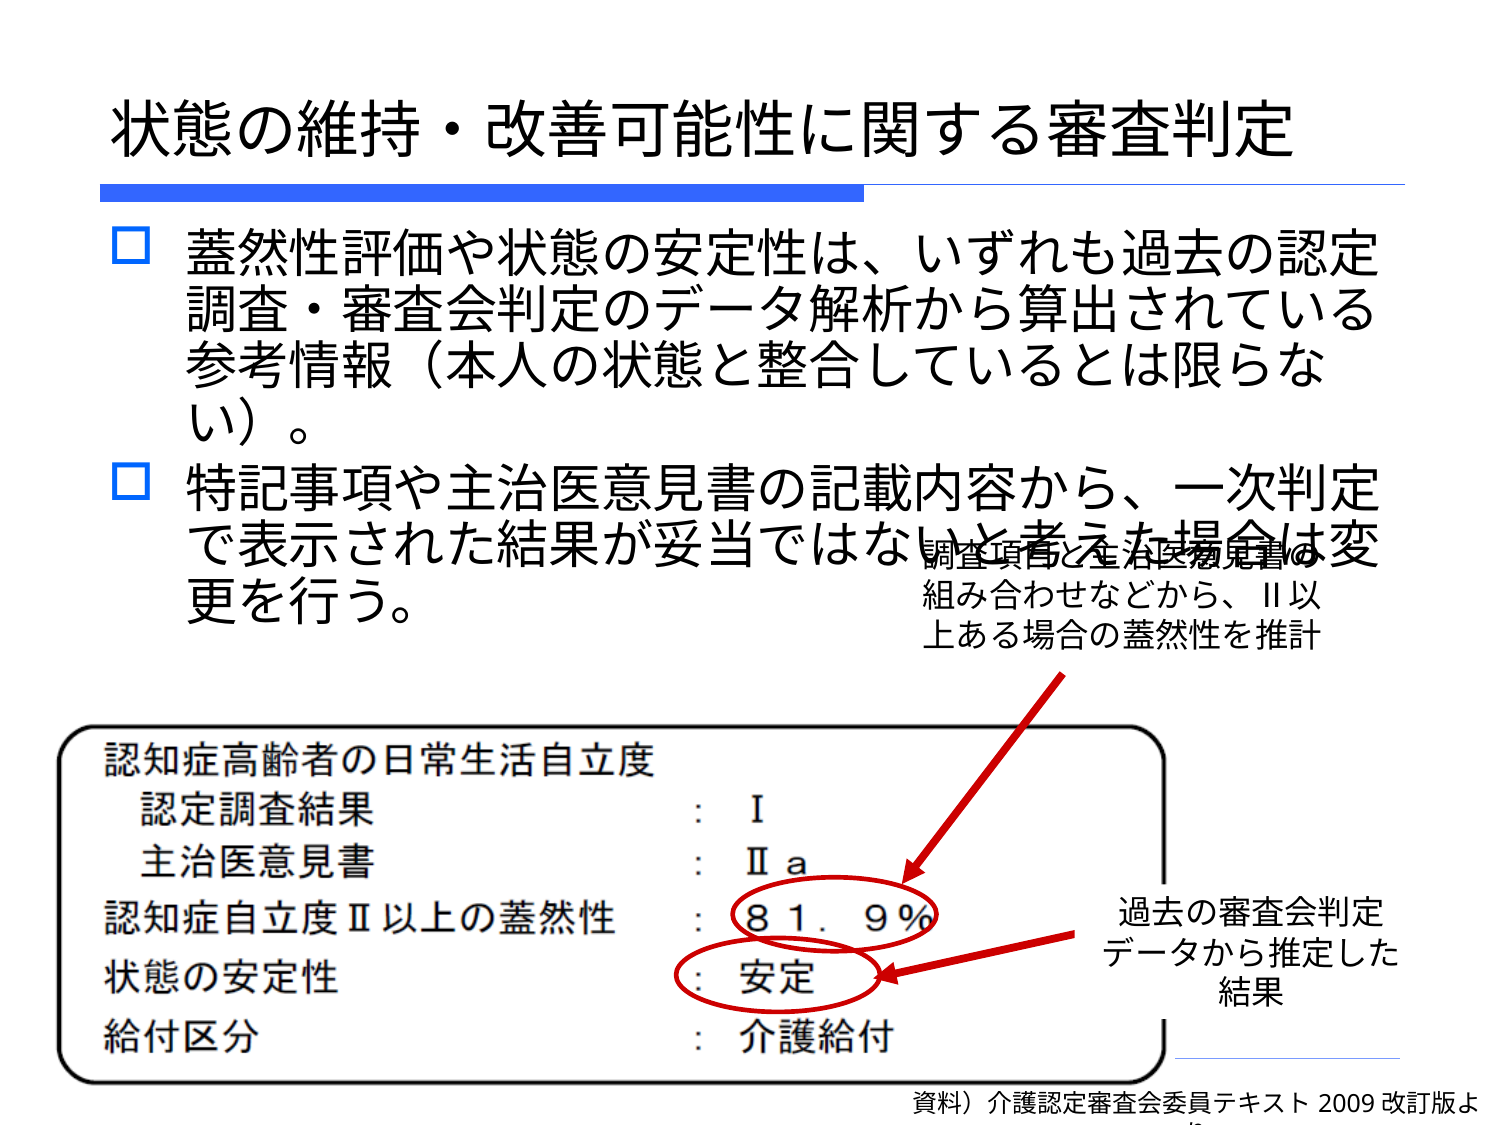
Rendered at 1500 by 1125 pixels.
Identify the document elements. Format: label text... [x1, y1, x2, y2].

list 蓋然性評価や状態の安定性は、いずれも過去の認定調査・審査会判定のデータ解析から算出されている参考情報（本人の状態と整合しているとは限らない）。 特記事項や主治医意見書の記載内容から、一次判定で表示された結果が妥当ではないと考えた場合は変更を行う。 [92, 219, 1406, 599]
text_box 過去の審査会判定データから推定した結果 [1180, 884, 1429, 1019]
text_box 資料）介護認定審査会委員テキスト2009改訂版より [893, 1079, 1500, 1125]
picture [36, 712, 1176, 1093]
text_box 調査項目と主治医意見書の組み合わせなどから、Ⅱ以上ある場合の蓋然性を推計 [891, 527, 1353, 662]
title 状態の維持・改善可能性に関する審査判定 [93, 49, 1407, 173]
